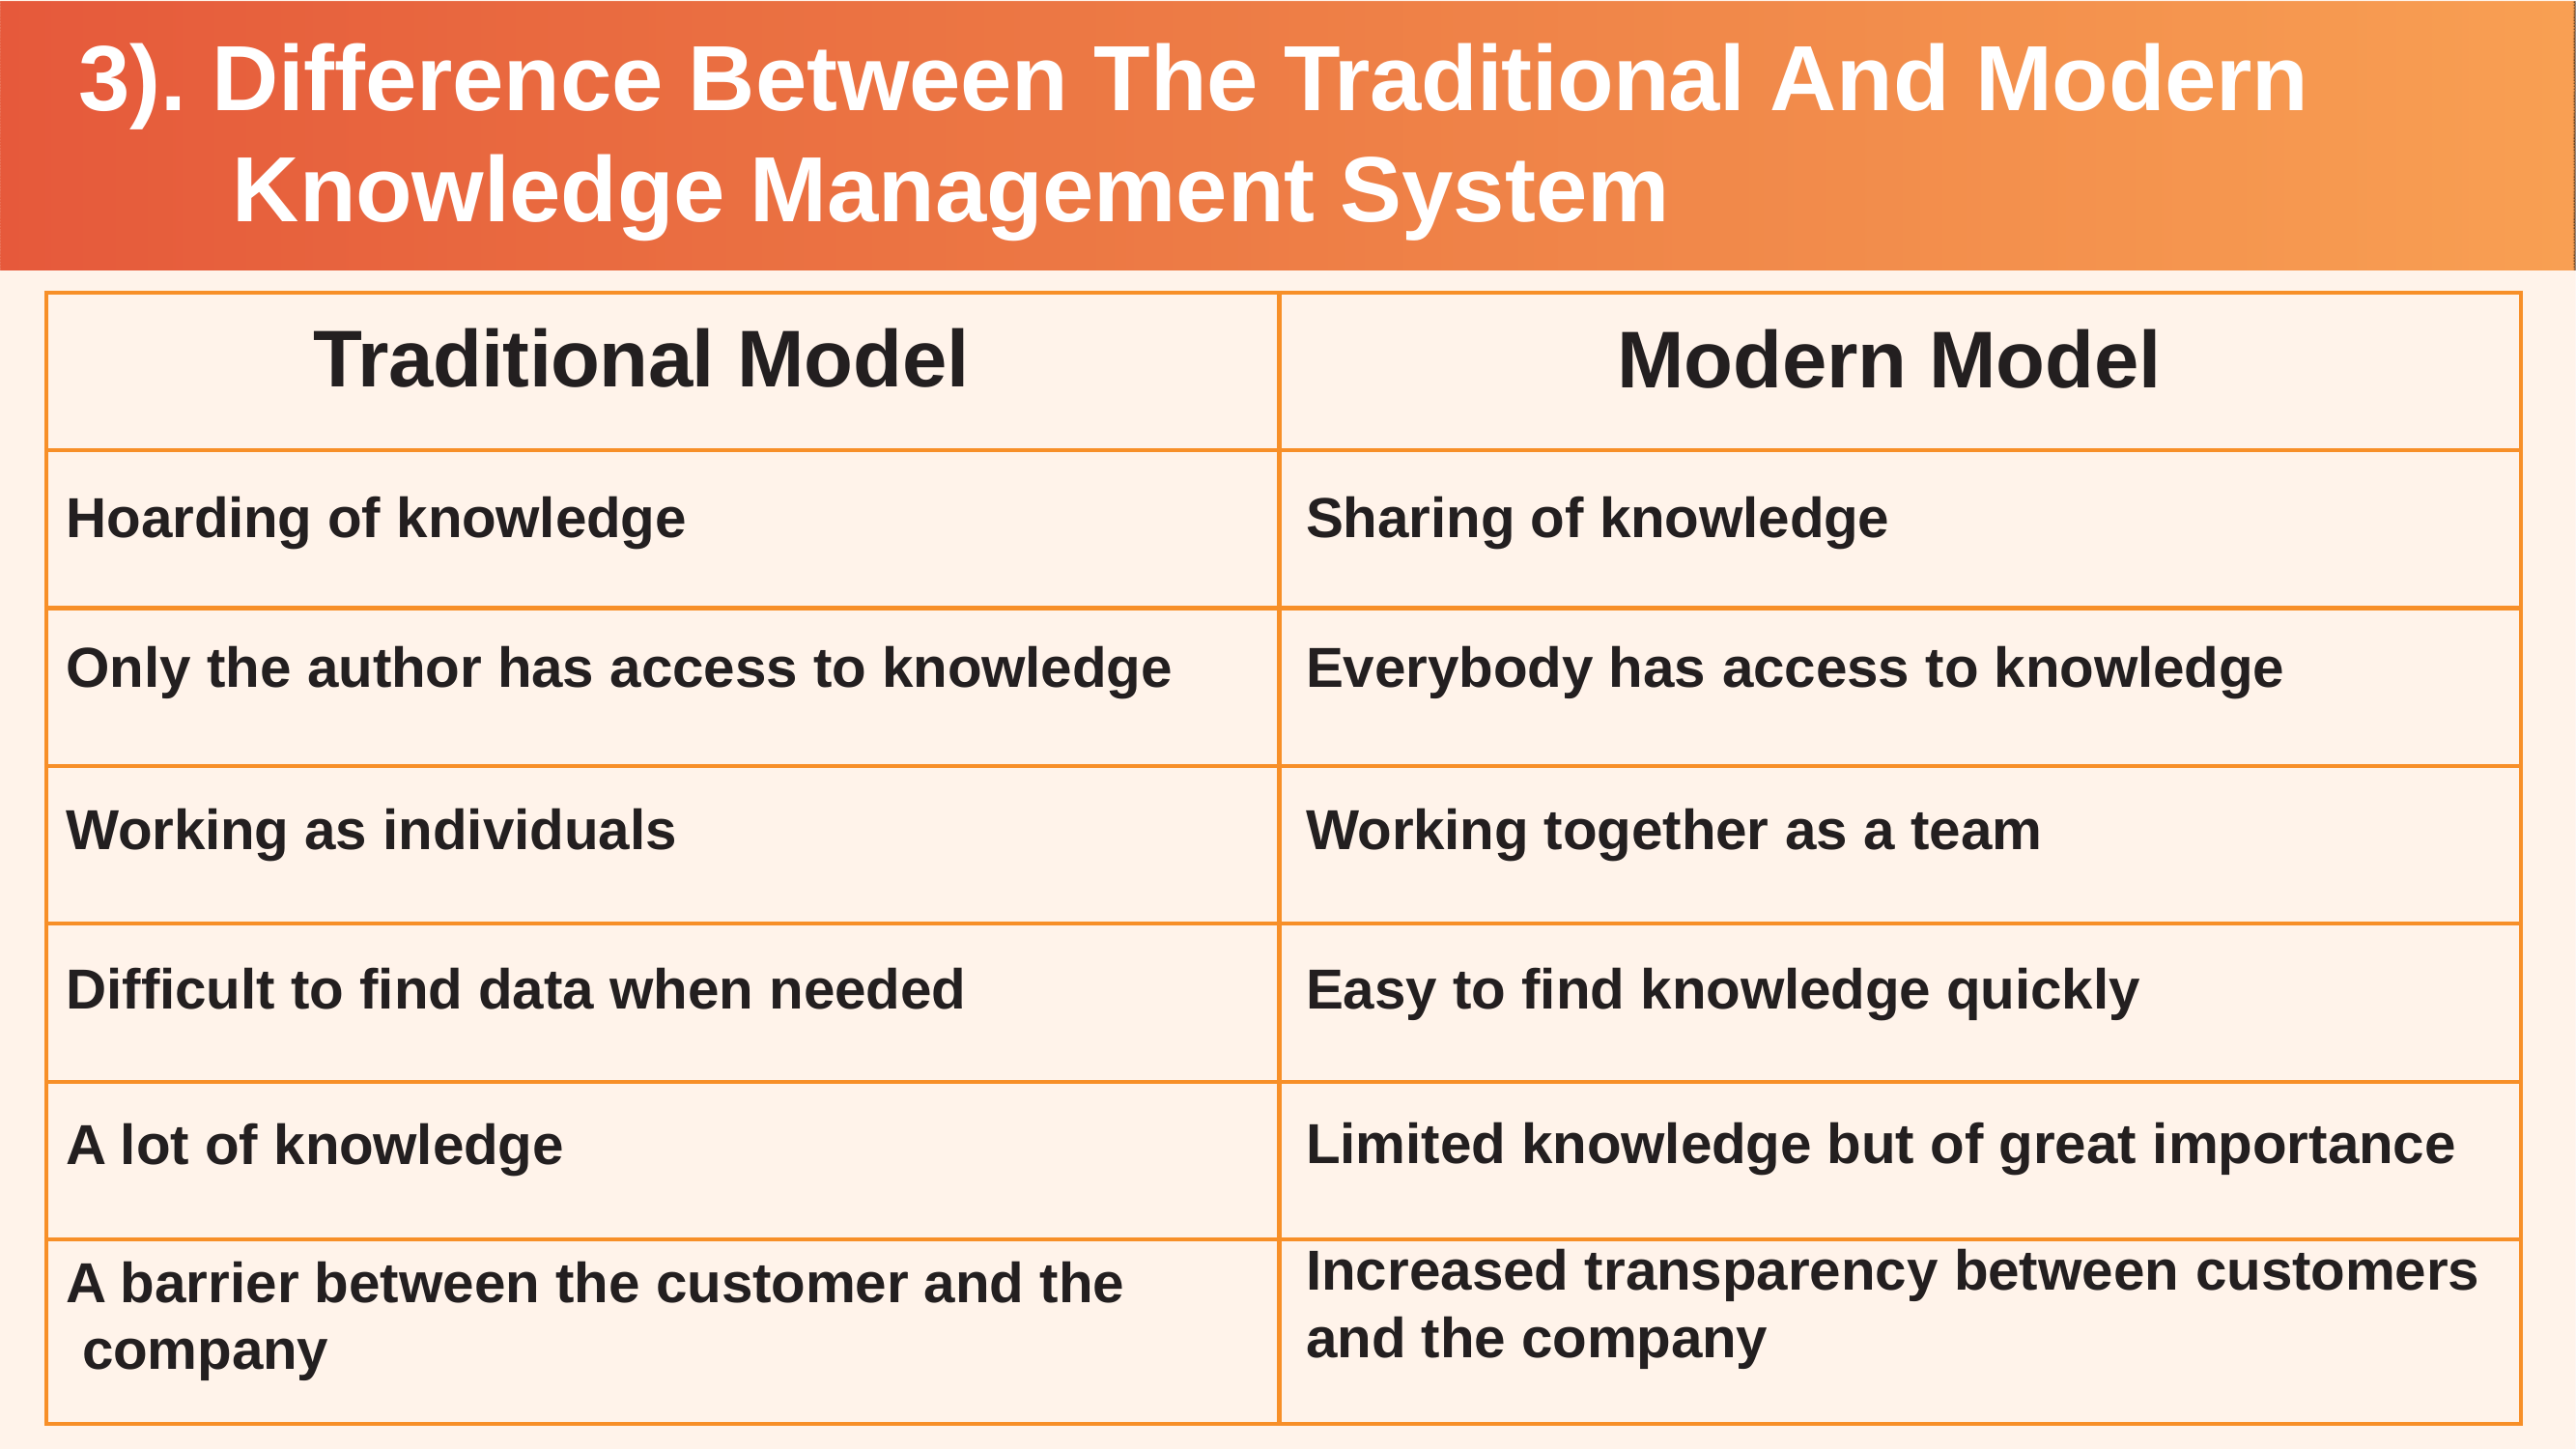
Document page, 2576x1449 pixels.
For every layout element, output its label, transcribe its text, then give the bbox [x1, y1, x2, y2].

table_header Traditional Model [48, 295, 1277, 448]
table_cell Limited knowledge but of great importance [1282, 1084, 2519, 1237]
table_cell Everybody has access to knowledge [1282, 611, 2519, 764]
title 3). Difference Between The Traditional And Modern Knowledge Management System [76, 15, 2319, 261]
table_header Modern Model [1282, 295, 2519, 448]
table_cell Working as individuals [48, 768, 1277, 922]
table_cell Hoarding of knowledge [48, 452, 1277, 606]
table_cell Working together as a team [1282, 768, 2519, 922]
table_cell Easy to find knowledge quickly [1282, 925, 2519, 1080]
text_box [0, 1, 2576, 270]
table_cell A lot of knowledge [48, 1084, 1277, 1237]
table_cell Sharing of knowledge [1282, 452, 2519, 606]
table_cell A barrier between the customer and the company [48, 1241, 1277, 1422]
table_cell Increased transparency between customers and the company [1282, 1241, 2519, 1422]
table_cell Only the author has access to knowledge [48, 611, 1277, 764]
table_cell Difficult to find data when needed [48, 925, 1277, 1080]
